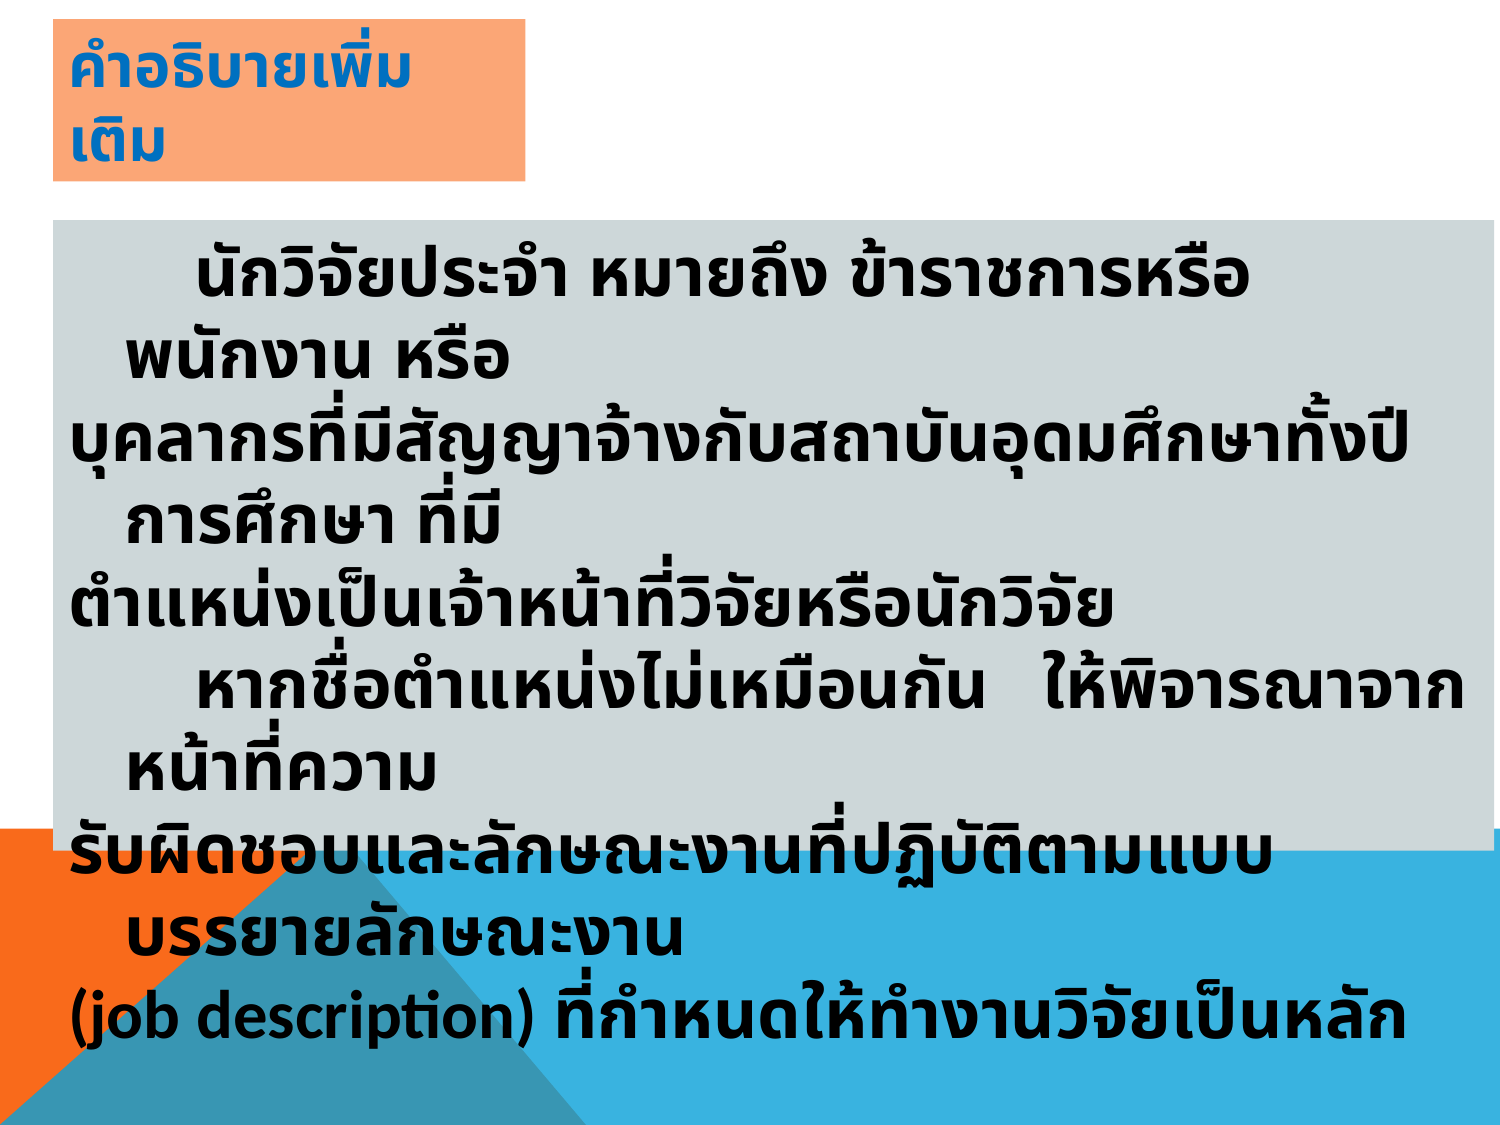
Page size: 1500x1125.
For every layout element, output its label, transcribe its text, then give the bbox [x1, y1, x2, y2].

list นักวิจัยประจำ หมายถึง ข้าราชการหรือพนักงาน หรือ บุคลากรที่มีสัญญาจ้างกับสถาบันอุดมศึกษาทั้งปีการศึกษา ที่มี ตำแหน่งเป็นเจ้าหน้าที่วิจัยหรือนักวิจัย หากชื่อตำแหน่งไม่เหมือนกัน ให้พิจารณาจากหน้าที่ความ รับผิดชอบและลักษณะงานที่ปฏิบัติตามแบบบรรยายลักษณะงาน (job description) ที่กำหนดให้ทำงานวิจัยเป็นหลัก [52, 219, 1495, 851]
title คำอธิบายเพิ่มเติม [53, 19, 526, 182]
